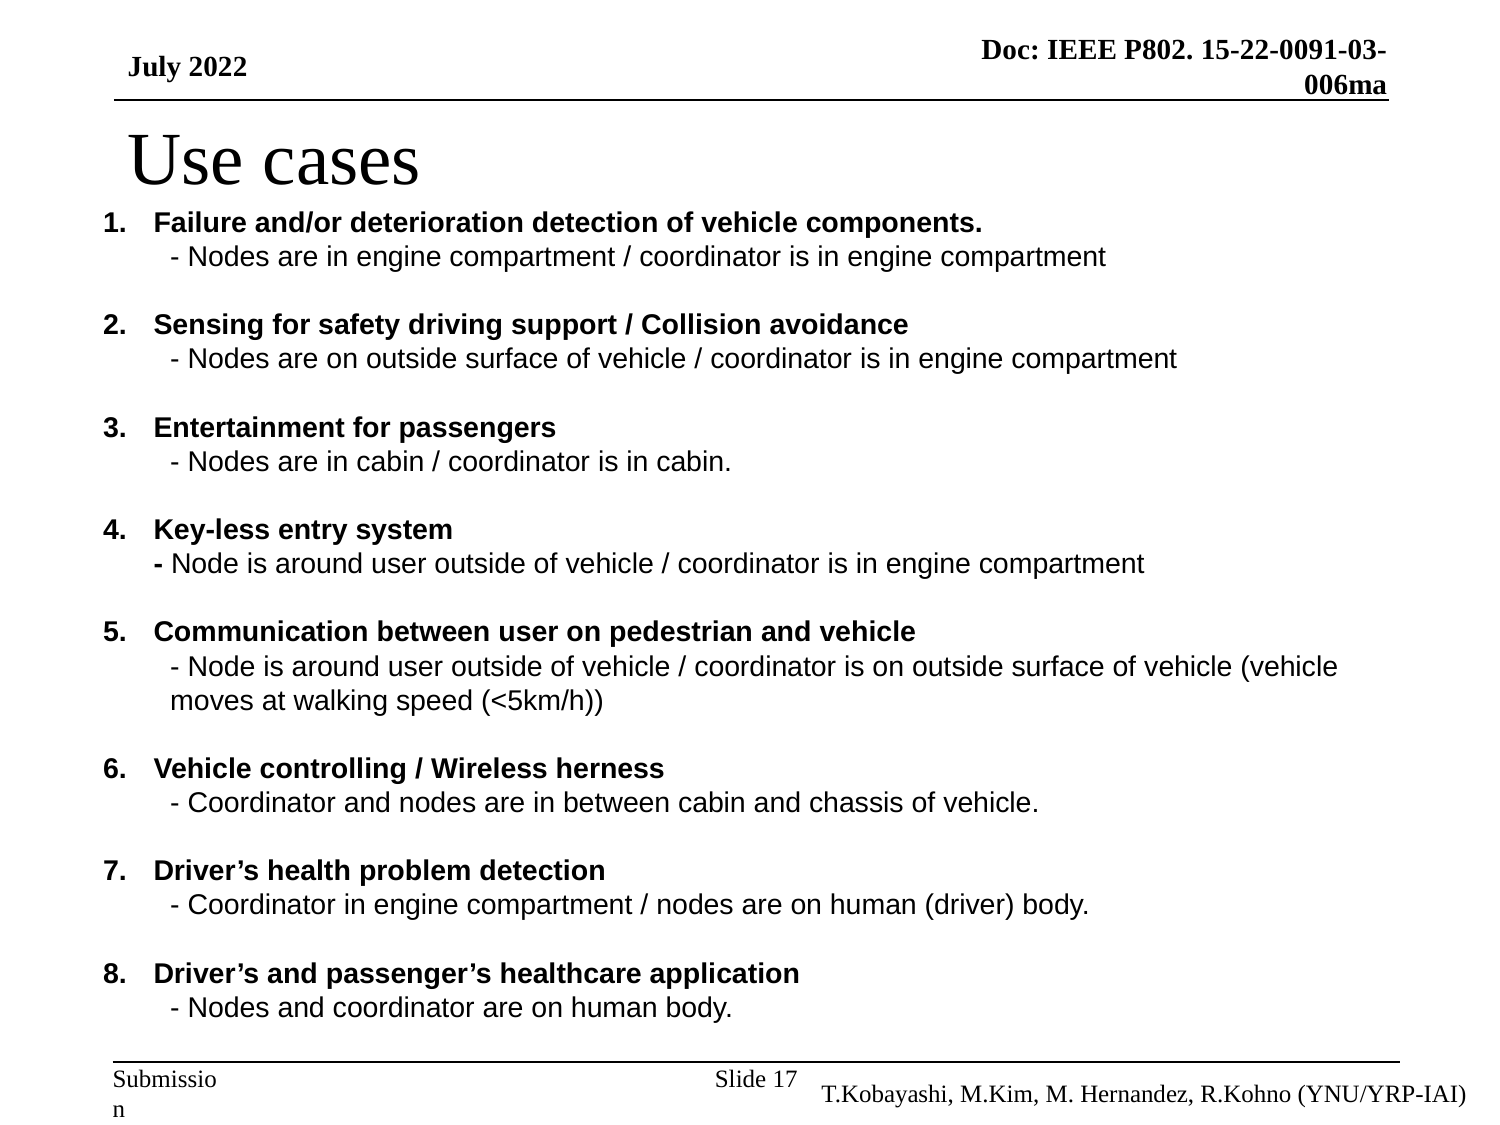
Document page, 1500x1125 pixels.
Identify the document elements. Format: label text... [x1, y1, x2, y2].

text_box Failure and/or deterioration detection of vehicle components. - Nodes are in engine compartment / coordinator is in engine compartment Sensing for safety driving support / Collision avoidance - Nodes are on outside surface of vehicle / coordinator is in engine compartment Entertainment for passengers - Nodes are in cabin / coordinator is in cabin. Key-less entry system - Node is around user outside of vehicle / coordinator is in engine compartment Communication between user on pedestrian and vehicle - Node is around user outside of vehicle / coordinator is on outside surface of vehicle (vehicle moves at walking speed (<5km/h)) Vehicle controlling / Wireless herness - Coordinator and nodes are in between cabin and chassis of vehicle. Driver’s health problem detection - Coordinator in engine compartment / nodes are on human (driver) body. Driver’s and passenger’s healthcare application - Nodes and coordinator are on human body. [88, 196, 1412, 1032]
footer T.Kobayashi, M.Kim, M. Hernandez, R.Kohno (YNU/YRP-IAI) [800, 1062, 1483, 1109]
title Use cases [112, 112, 1388, 196]
slide_number Slide 17 [712, 1062, 801, 1093]
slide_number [112, 62, 375, 98]
